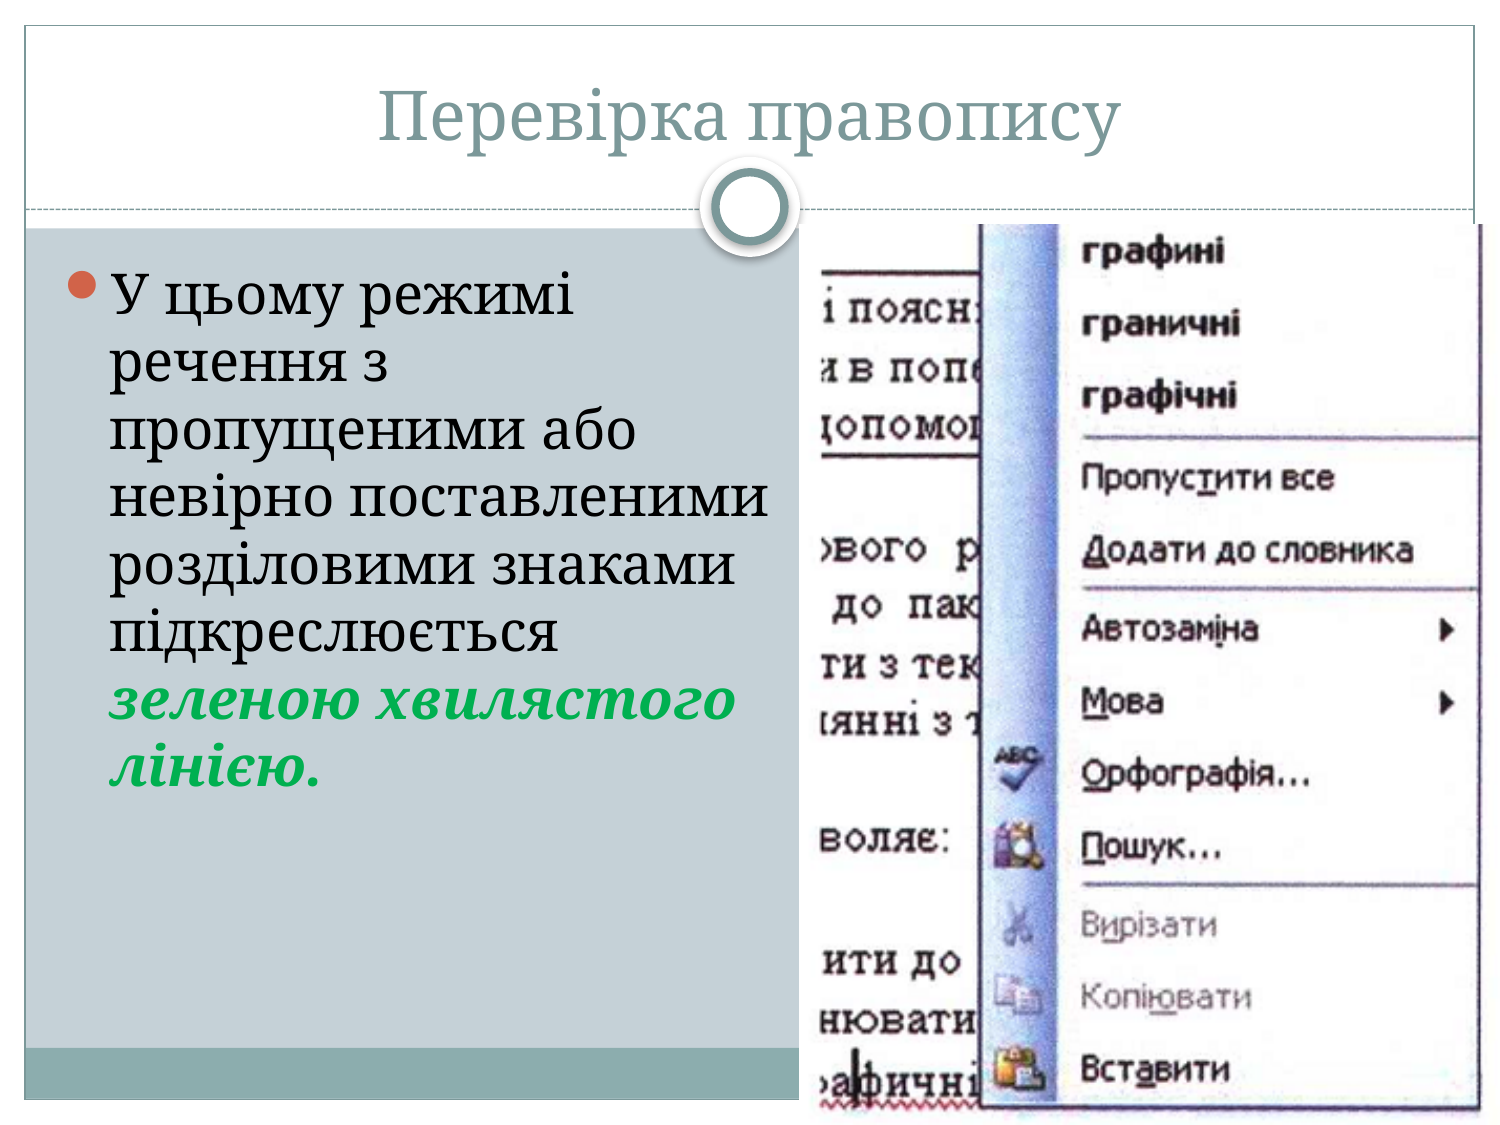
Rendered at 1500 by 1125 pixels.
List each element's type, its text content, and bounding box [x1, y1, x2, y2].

picture [799, 224, 1500, 1125]
list У цьому режимі речення з пропущеними або невірно поставленими розділовими знаками підкреслюється зеленою хвилястого лінією. [49, 250, 792, 1038]
title Перевірка правопису [49, 37, 1450, 162]
